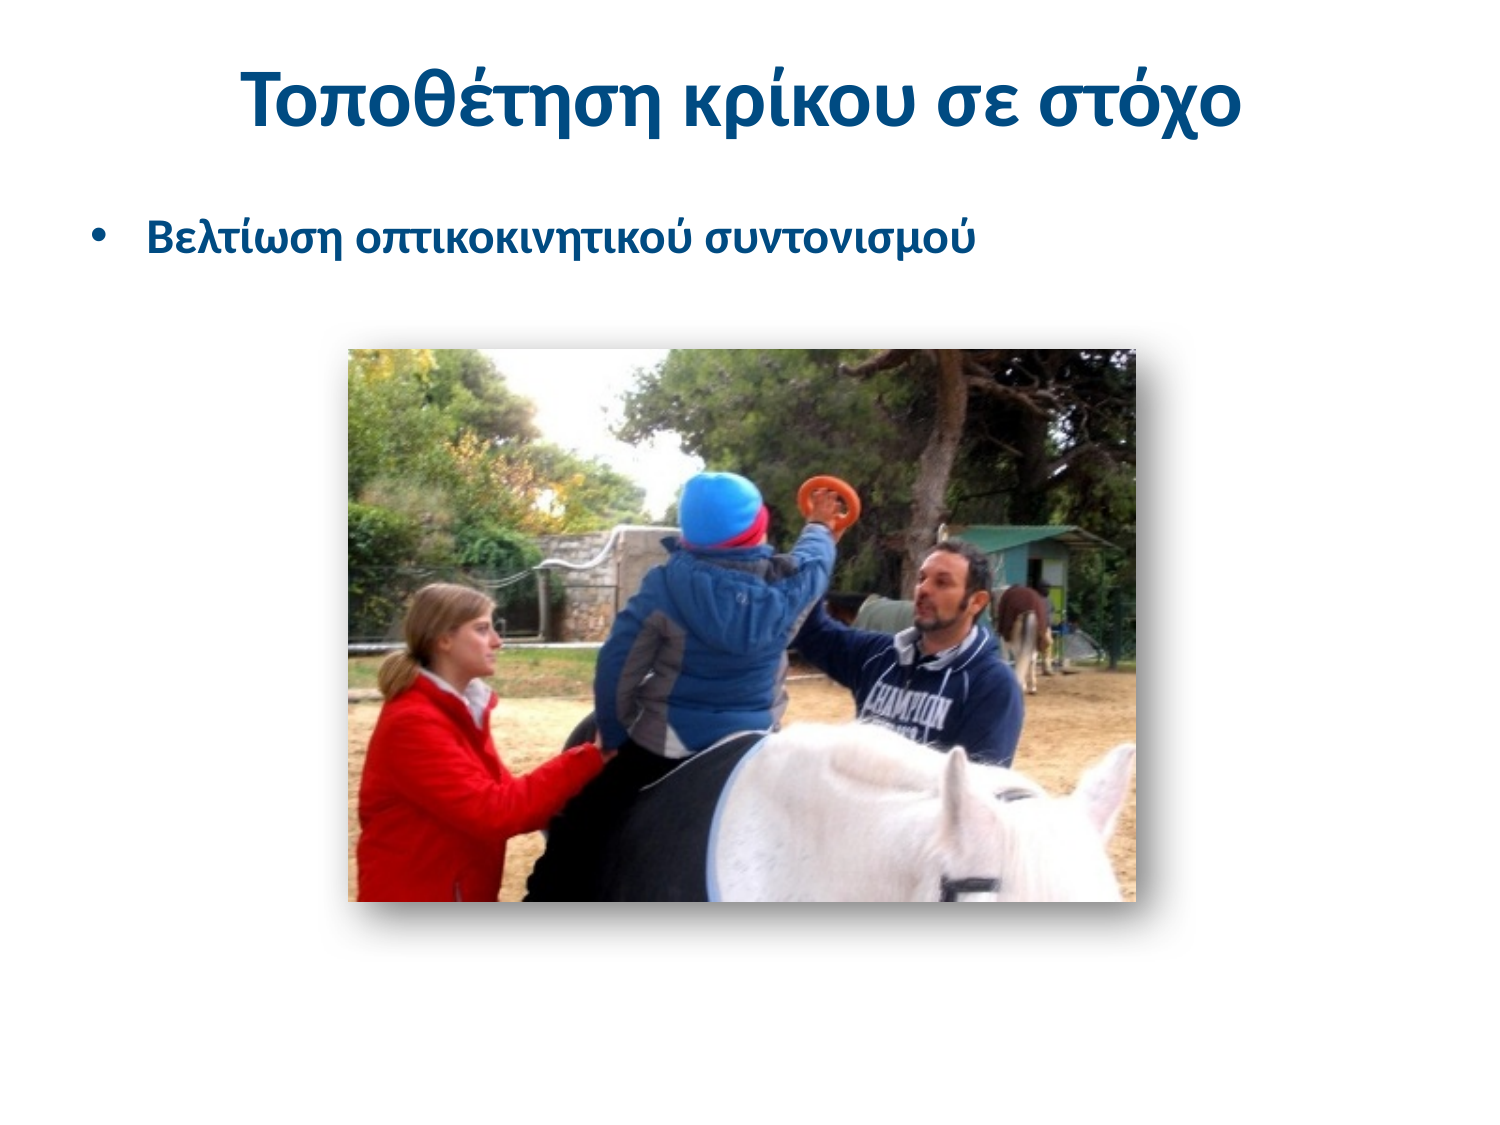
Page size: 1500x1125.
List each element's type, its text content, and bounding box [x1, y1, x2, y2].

title Τοποθέτηση κρίκου σε στόχο [76, 19, 1427, 169]
list Βελτίωση οπτικοκινητικού συντονισμού [75, 196, 1425, 1024]
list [348, 349, 1137, 902]
